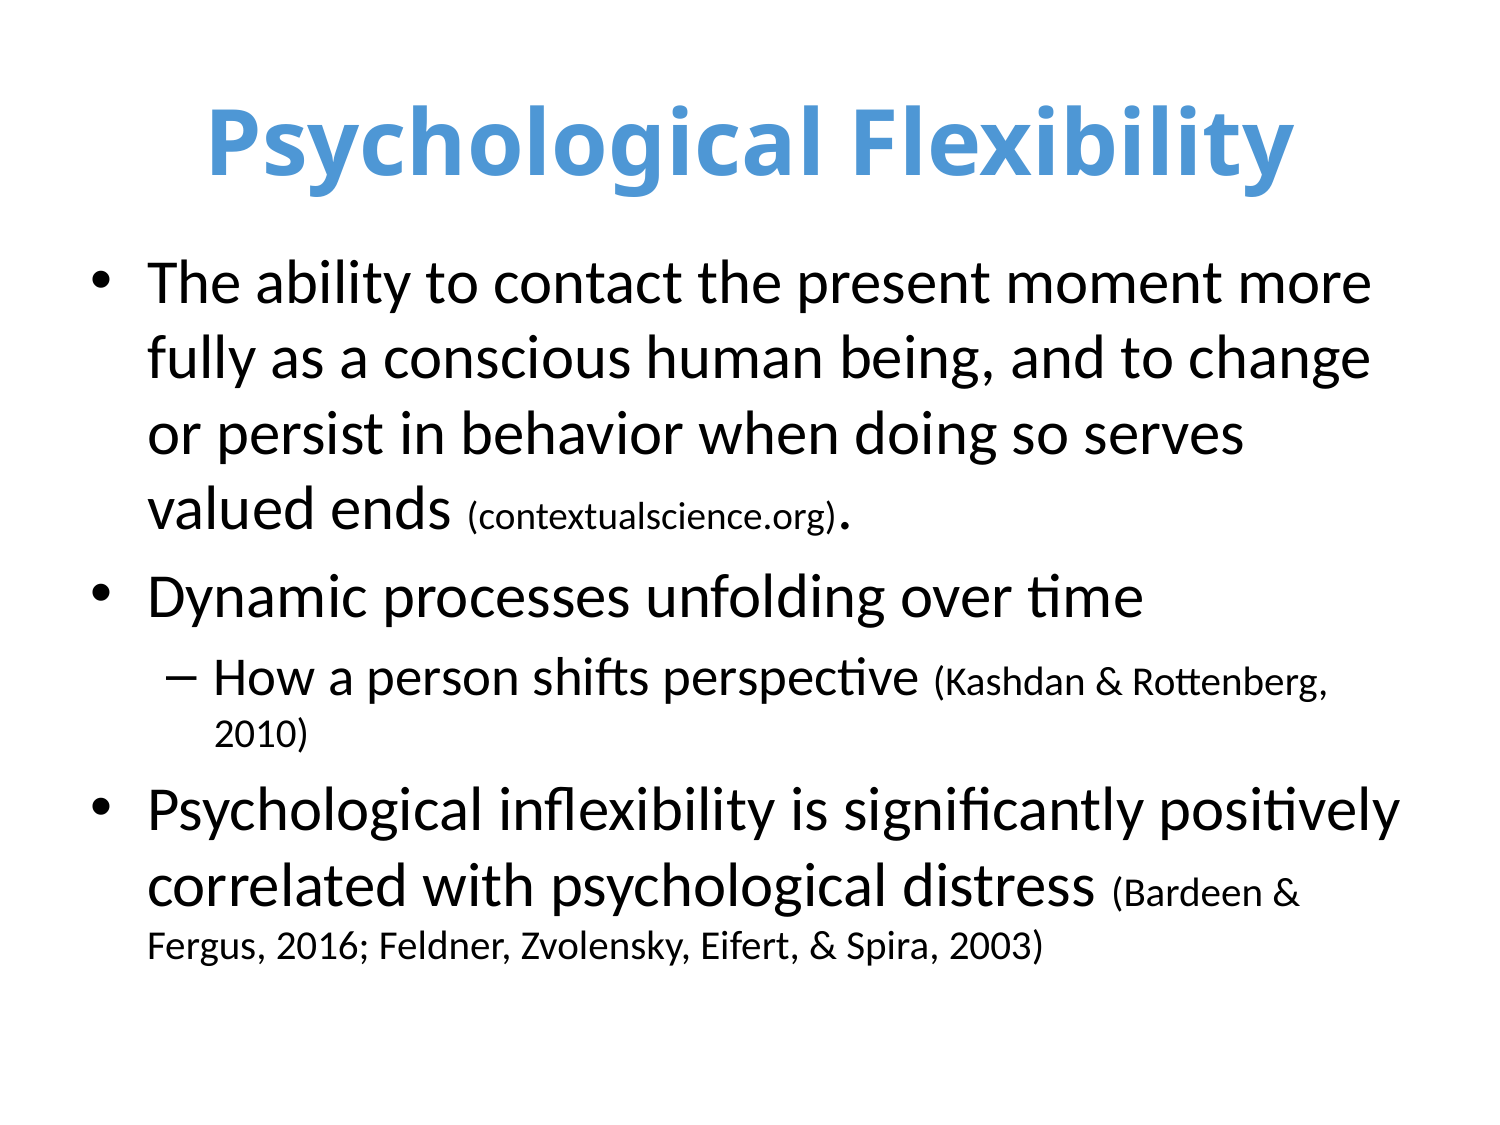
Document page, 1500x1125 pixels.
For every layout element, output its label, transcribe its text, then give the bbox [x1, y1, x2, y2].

list The ability to contact the present moment more fully as a conscious human being, and to change or persist in behavior when doing so serves valued ends (contextualscience.org). Dynamic processes unfolding over time How a person shifts perspective (Kashdan & Rottenberg, 2010) Psychological inflexibility is significantly positively correlated with psychological distress (Bardeen & Fergus, 2016; Feldner, Zvolensky, Eifert, & Spira, 2003) [75, 233, 1425, 976]
title Psychological Flexibility [75, 45, 1425, 233]
